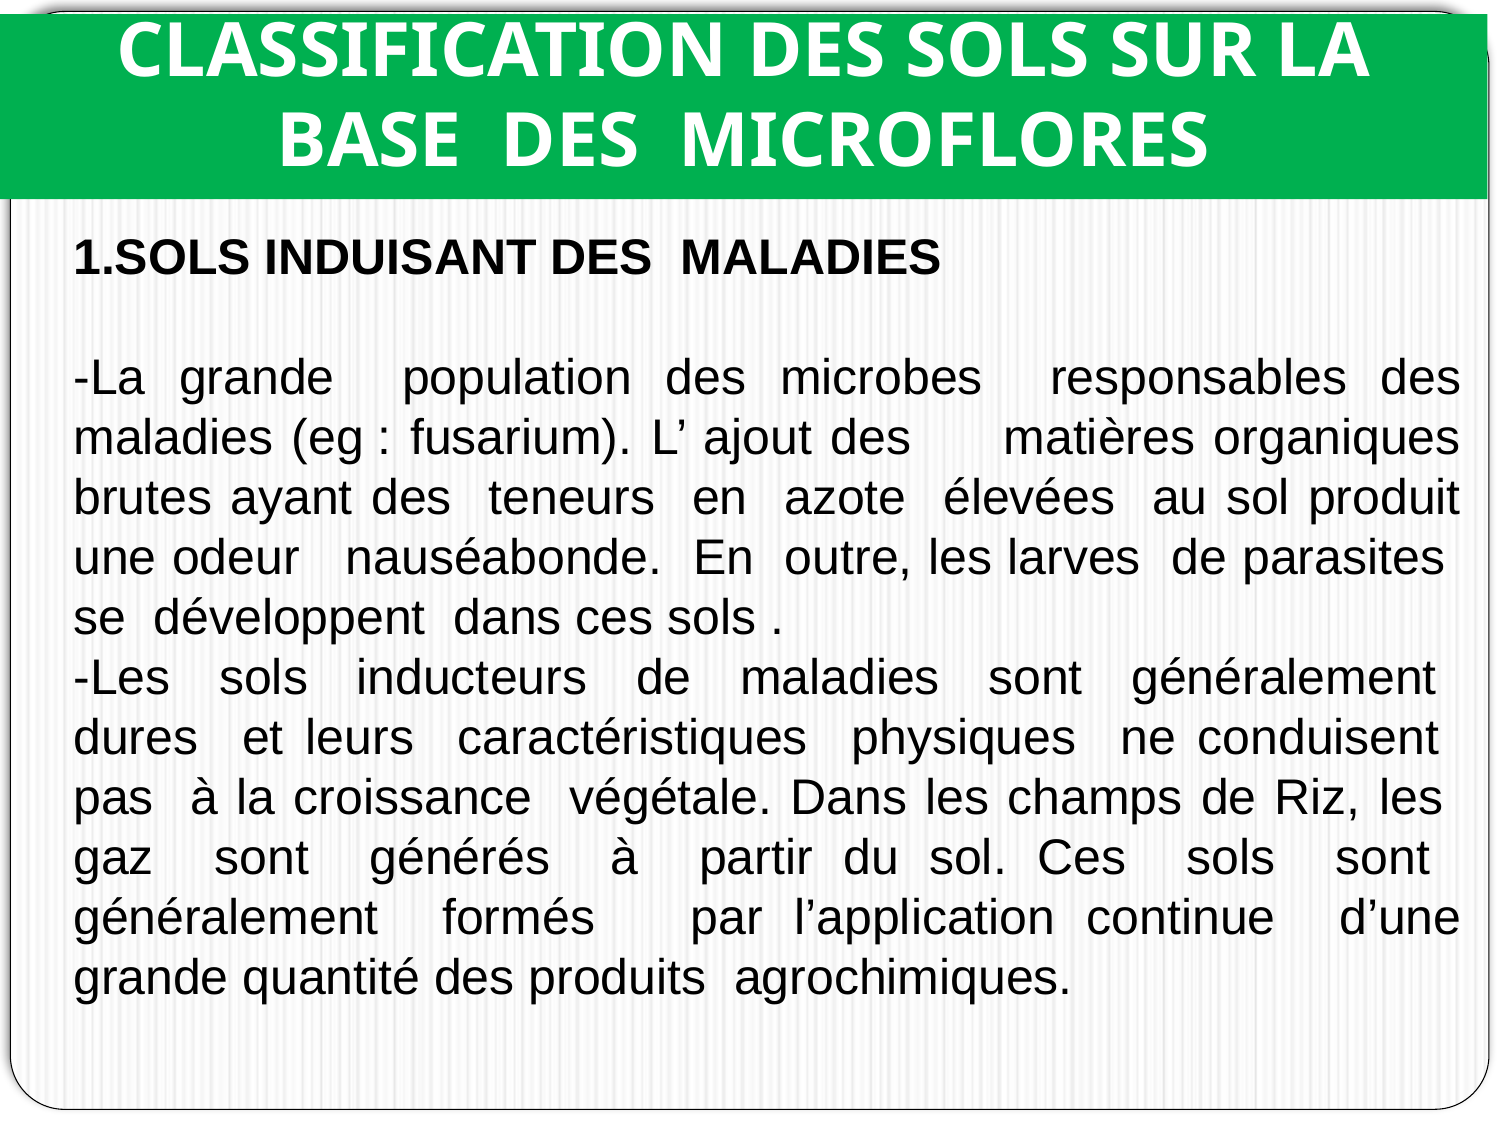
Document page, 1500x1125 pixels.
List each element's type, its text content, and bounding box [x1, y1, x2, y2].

title CLASSIFICATION DES SOLS SUR LA BASE DES MICROFLORES [0, 13, 1488, 200]
text_box 1.SOLS INDUISANT DES MALADIES -La grande population des microbes responsables des maladies (eg : fusarium). L’ ajout des matières organiques brutes ayant des teneurs en azote élevées au sol produit une odeur nauséabonde. En outre, les larves de parasites se développent dans ces sols . -Les sols inducteurs de maladies sont généralement dures et leurs caractéristiques physiques ne conduisent pas à la croissance végétale. Dans les champs de Riz, les gaz sont générés à partir du sol. Ces sols sont généralement formés par l’application continue d’une grande quantité des produits agrochimiques. [58, 216, 1477, 1012]
picture [11, 200, 1488, 1108]
